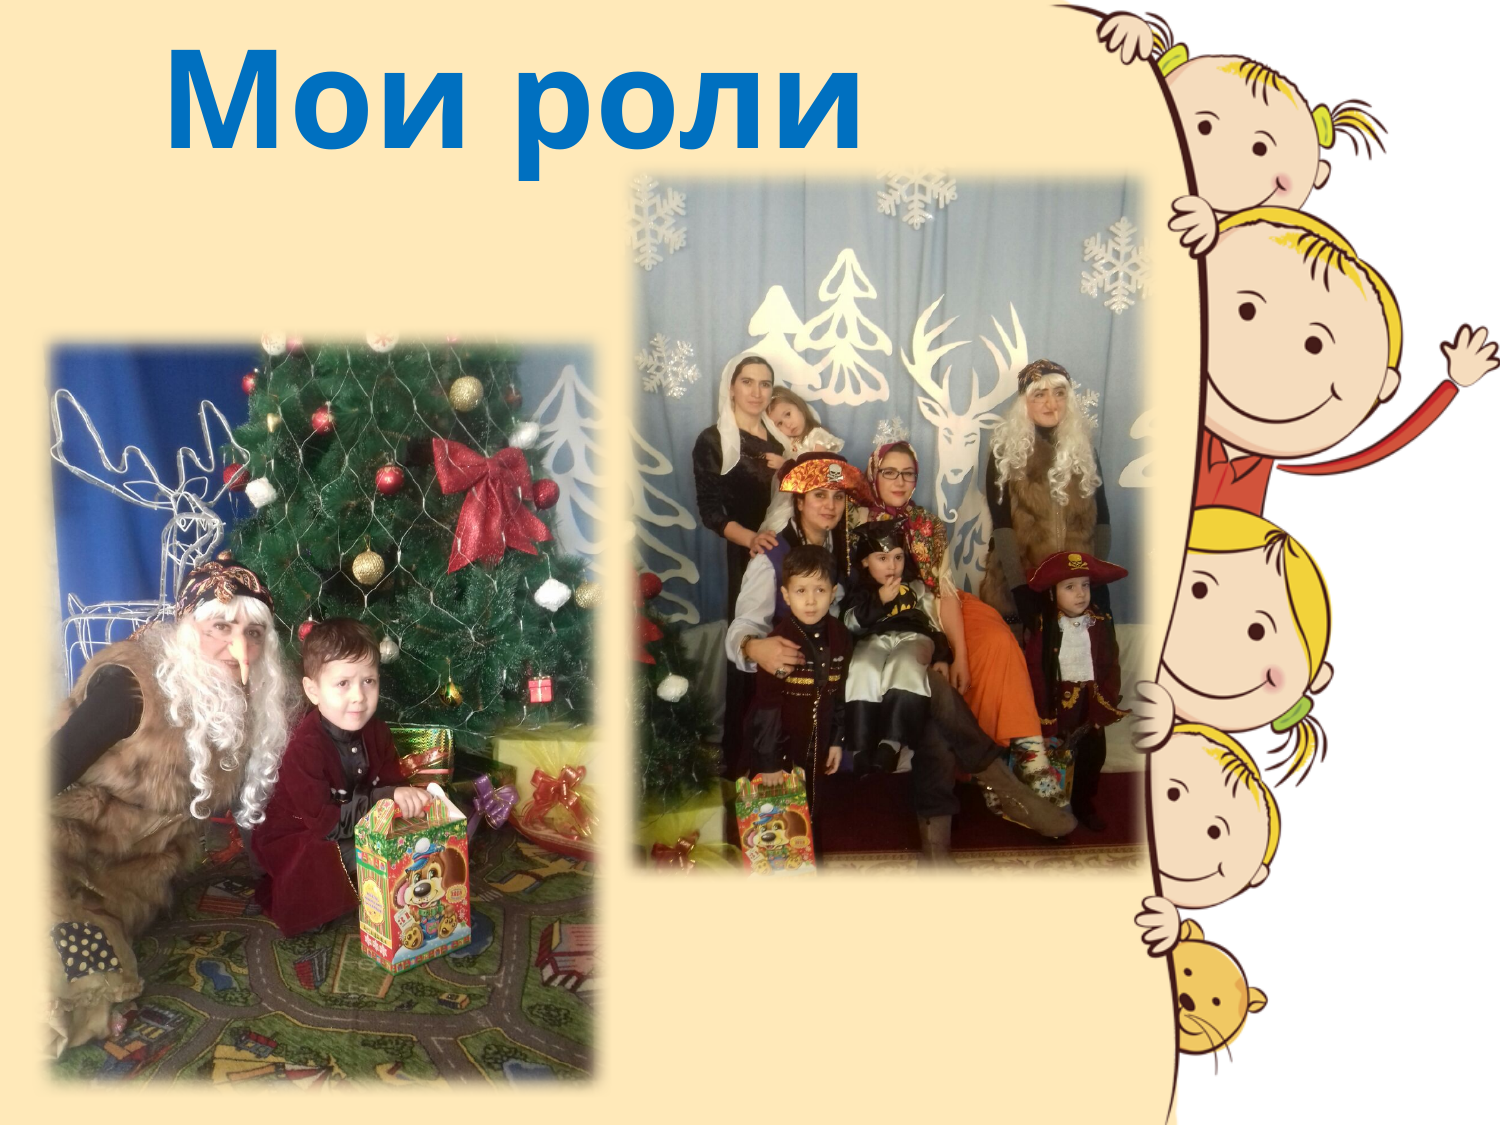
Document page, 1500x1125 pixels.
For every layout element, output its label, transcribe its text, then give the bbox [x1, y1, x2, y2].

text_box Мои роли [17, 3, 1012, 184]
picture [0, 0, 1500, 1125]
